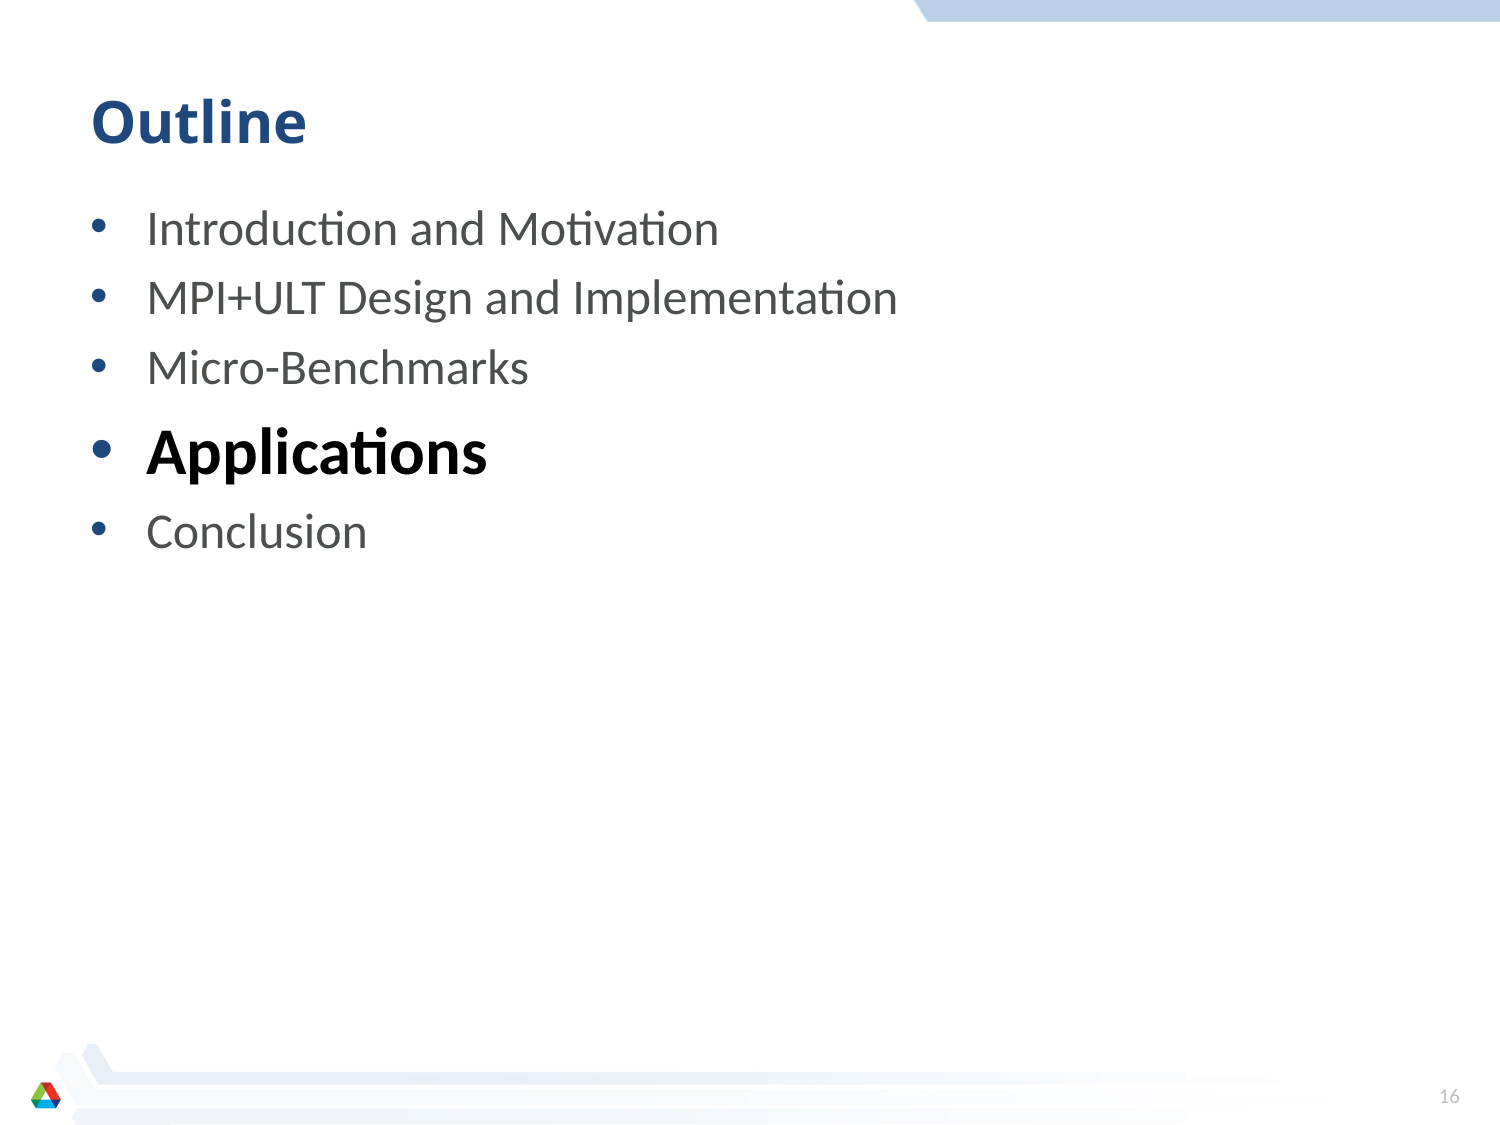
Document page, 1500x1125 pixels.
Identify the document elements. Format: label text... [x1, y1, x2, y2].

picture [0, 0, 1500, 22]
slide_number 16 [1125, 1065, 1475, 1125]
list Introduction and Motivation MPI+ULT Design and Implementation Micro-Benchmarks Applications Conclusion [75, 187, 1425, 1005]
title Outline [75, 45, 1425, 163]
picture [0, 1039, 1500, 1125]
